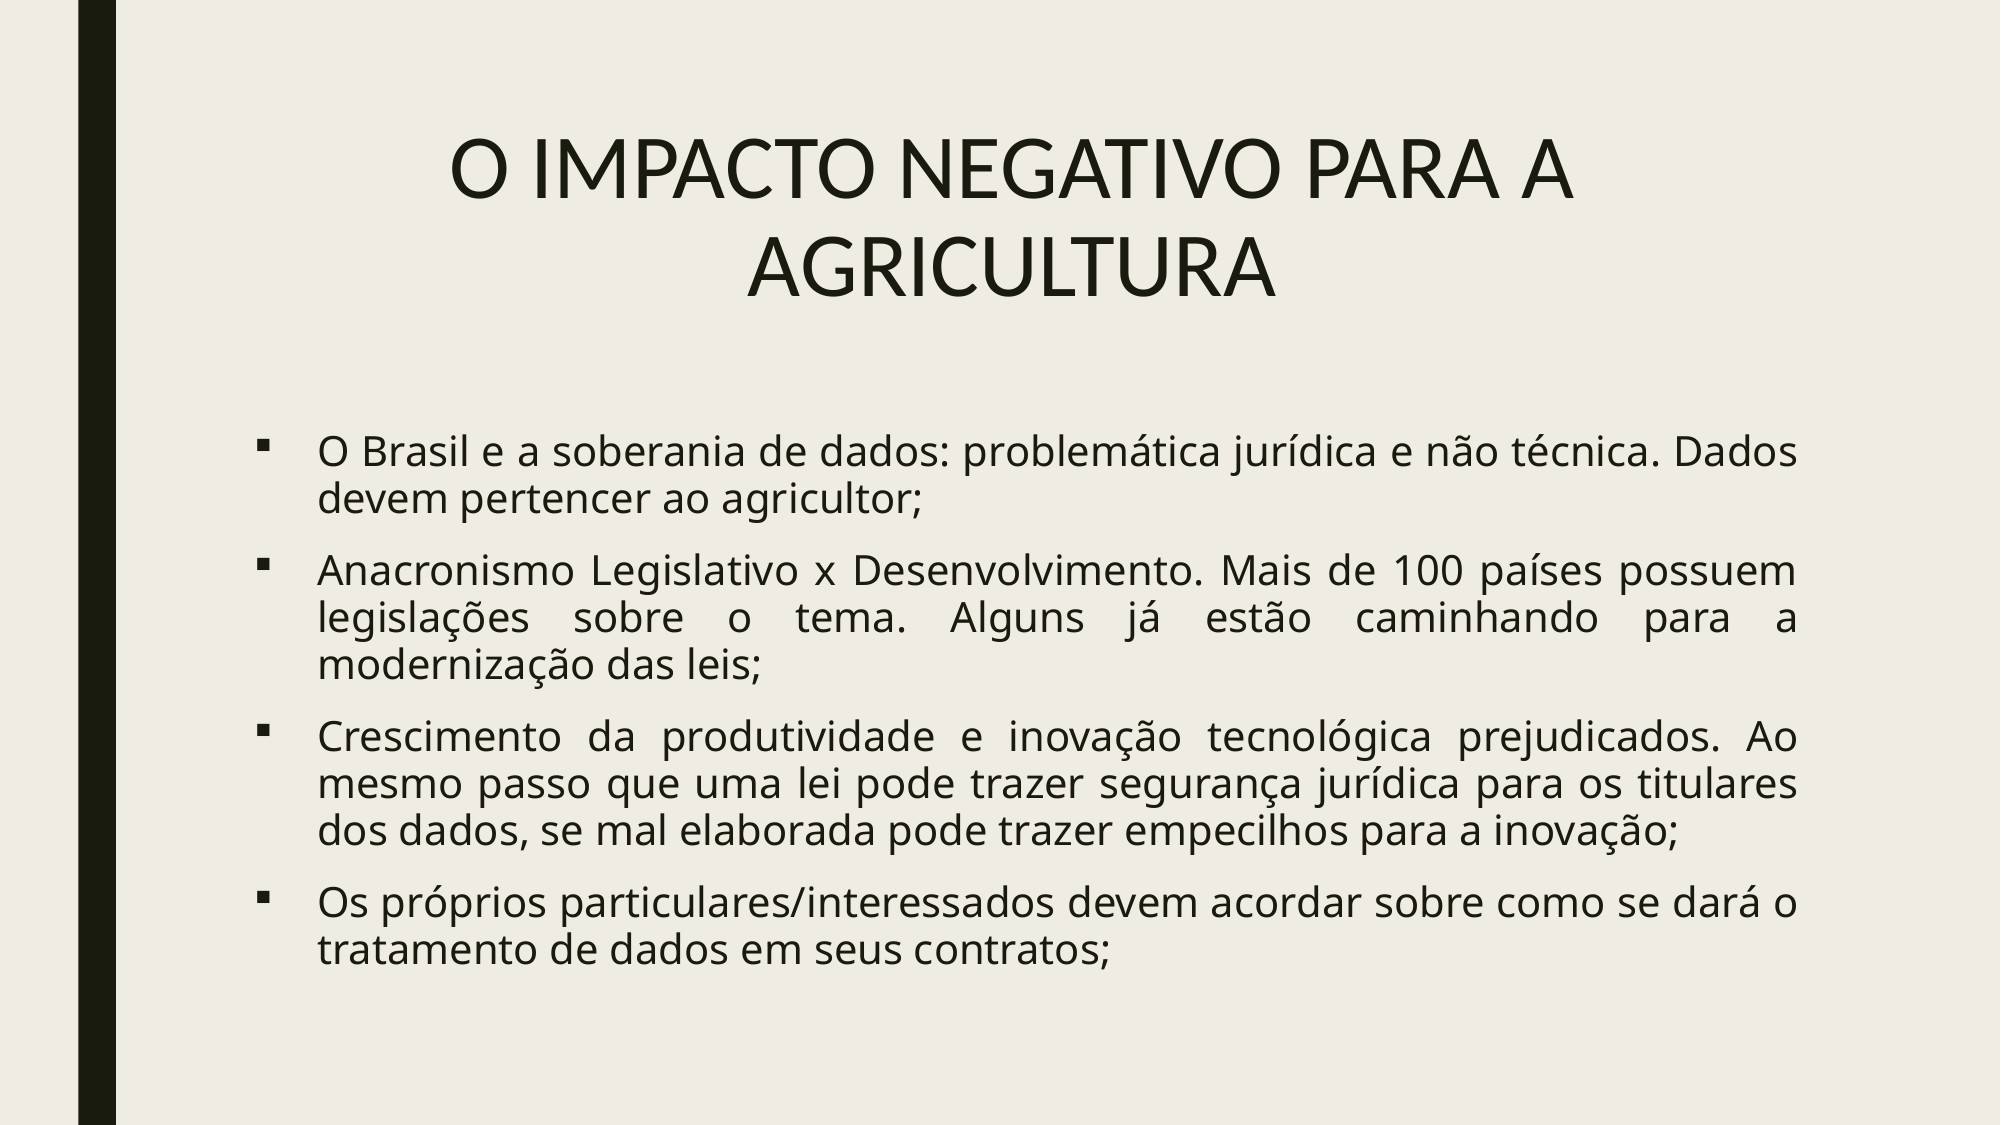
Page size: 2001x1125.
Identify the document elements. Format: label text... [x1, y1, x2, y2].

title O IMPACTO NEGATIVO PARA A AGRICULTURA [225, 112, 1800, 357]
list O Brasil e a soberania de dados: problemática jurídica e não técnica. Dados devem pertencer ao agricultor; Anacronismo Legislativo x Desenvolvimento. Mais de 100 países possuem legislações sobre o tema. Alguns já estão caminhando para a modernização das leis; Crescimento da produtividade e inovação tecnológica prejudicados. Ao mesmo passo que uma lei pode trazer segurança jurídica para os titulares dos dados, se mal elaborada pode trazer empecilhos para a inovação; Os próprios particulares/interessados devem acordar sobre como se dará o tratamento de dados em seus contratos; [238, 421, 1814, 1009]
